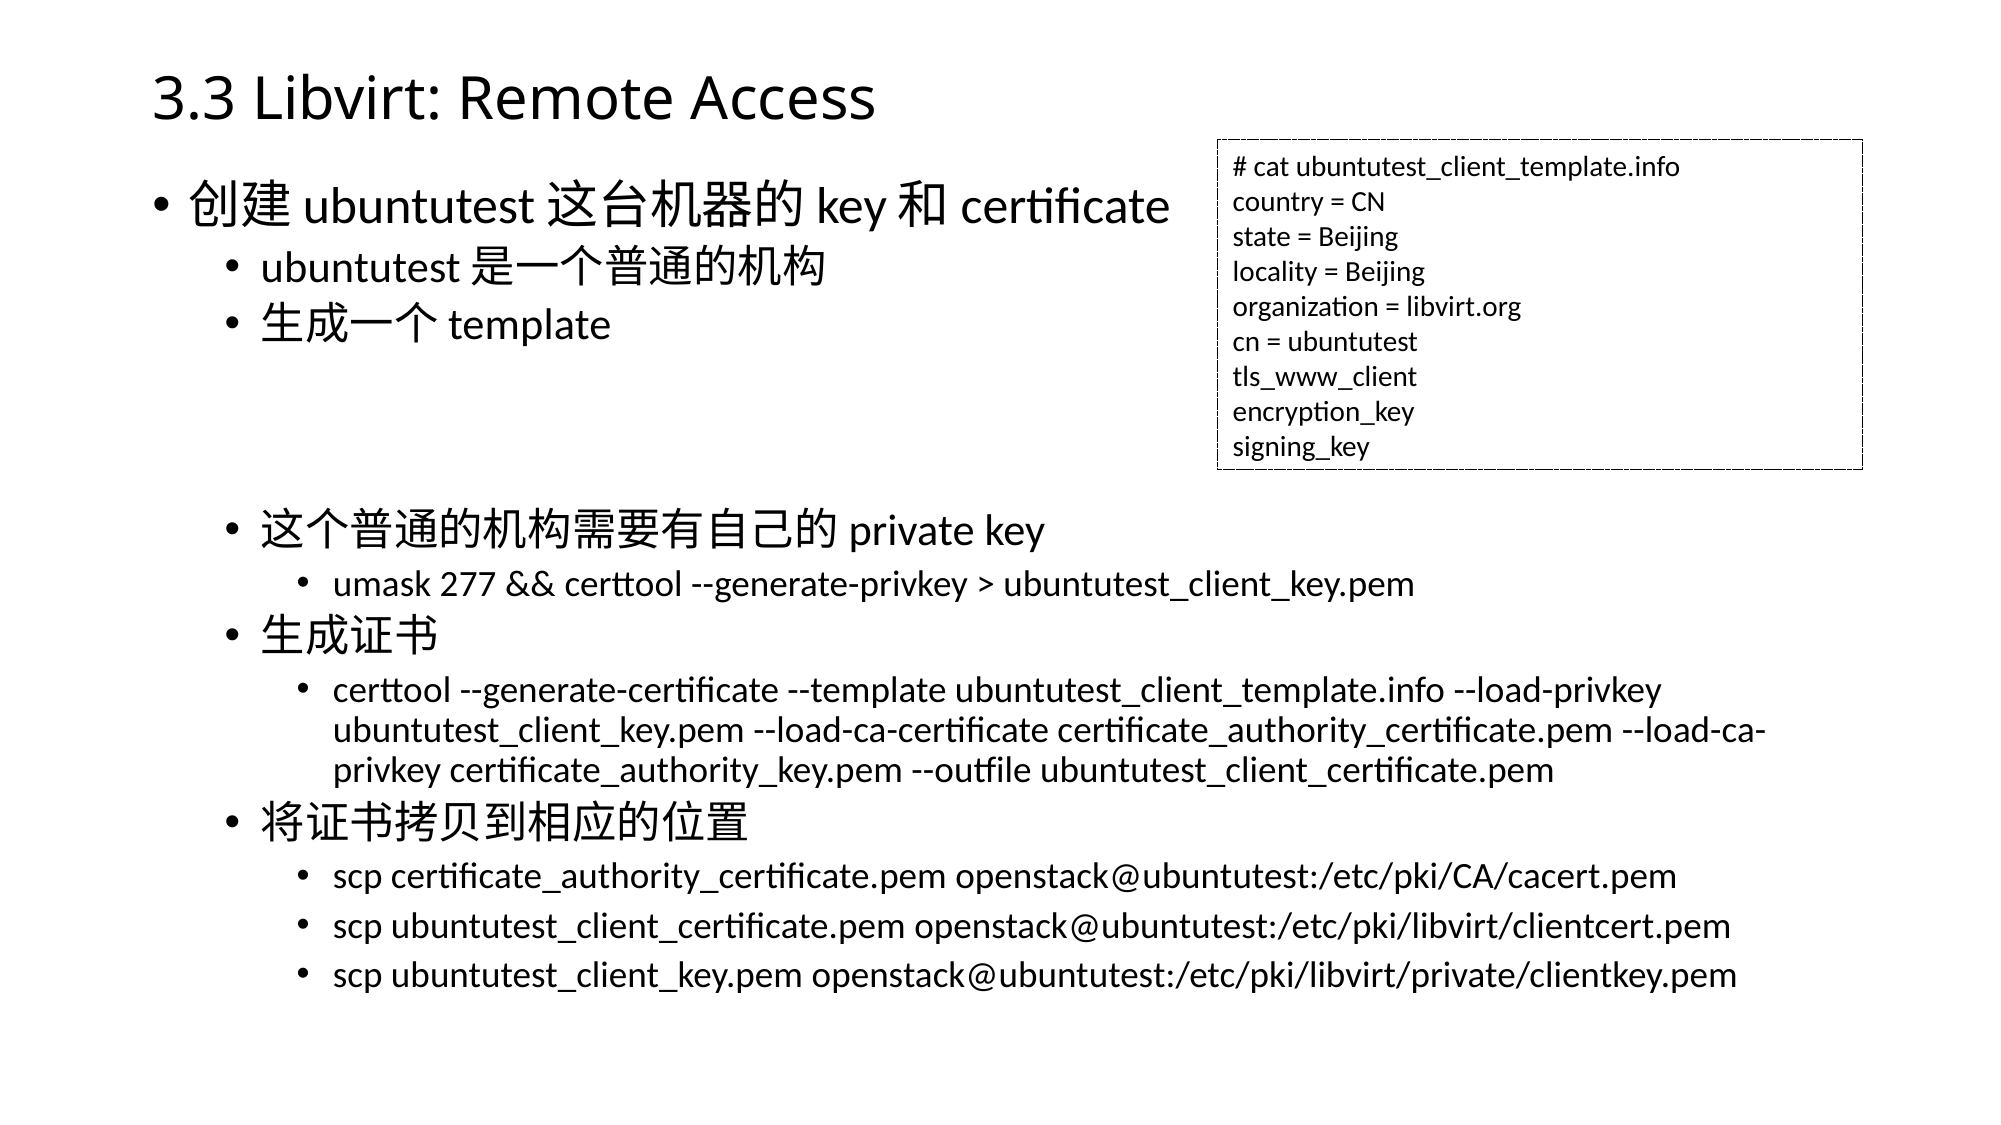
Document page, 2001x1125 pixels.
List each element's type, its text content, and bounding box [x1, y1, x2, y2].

title 3.3 Libvirt: Remote Access [137, 59, 1863, 140]
list 创建ubuntutest这台机器的key和certificate ubuntutest是一个普通的机构 生成一个template 这个普通的机构需要有自己的private key umask 277 && certtool --generate-privkey > ubuntutest_client_key.pem 生成证书 certtool --generate-certificate --template ubuntutest_client_template.info --load-privkey ubuntutest_client_key.pem --load-ca-certificate certificate_authority_certificate.pem --load-ca-privkey certificate_authority_key.pem --outfile ubuntutest_client_certificate.pem 将证书拷贝到相应的位置 scp certificate_authority_certificate.pem openstack@ubuntutest:/etc/pki/CA/cacert.pem scp ubuntutest_client_certificate.pem openstack@ubuntutest:/etc/pki/libvirt/clientcert.pem scp ubuntutest_client_key.pem openstack@ubuntutest:/etc/pki/libvirt/private/clientkey.pem [137, 171, 1863, 1014]
text_box # cat ubuntutest_client_template.info country = CN state = Beijing locality = Beijing organization = libvirt.org cn = ubuntutest tls_www_client encryption_key signing_key [1217, 139, 1863, 470]
